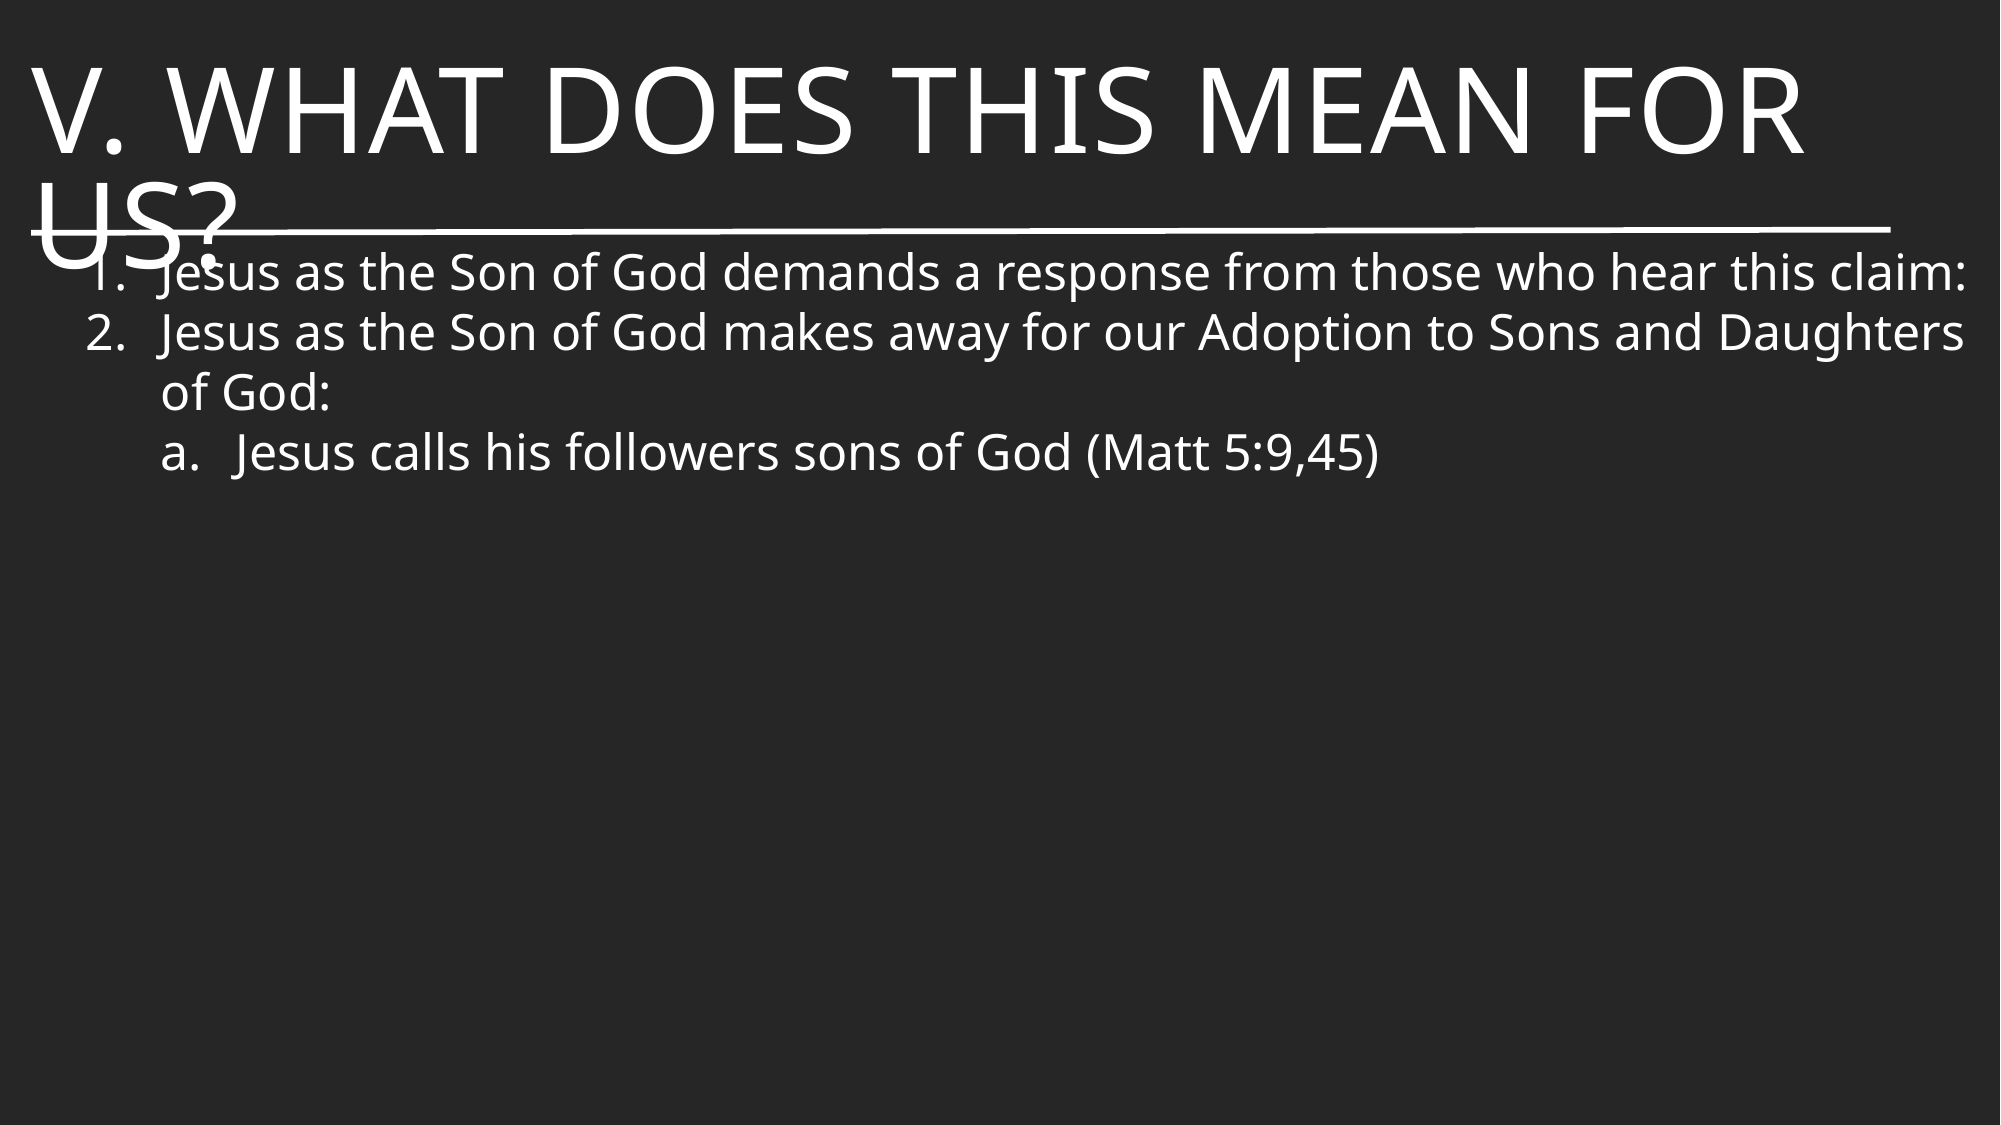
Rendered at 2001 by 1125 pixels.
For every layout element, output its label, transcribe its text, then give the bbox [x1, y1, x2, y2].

title V. What does This Mean For Us? [16, 53, 1879, 300]
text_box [30, 229, 1891, 234]
text_box Jesus as the Son of God demands a response from those who hear this claim: Jesus as the Son of God makes away for our Adoption to Sons and Daughters of God: Jesus calls his followers sons of God (Matt 5:9,45) [71, 232, 2000, 578]
